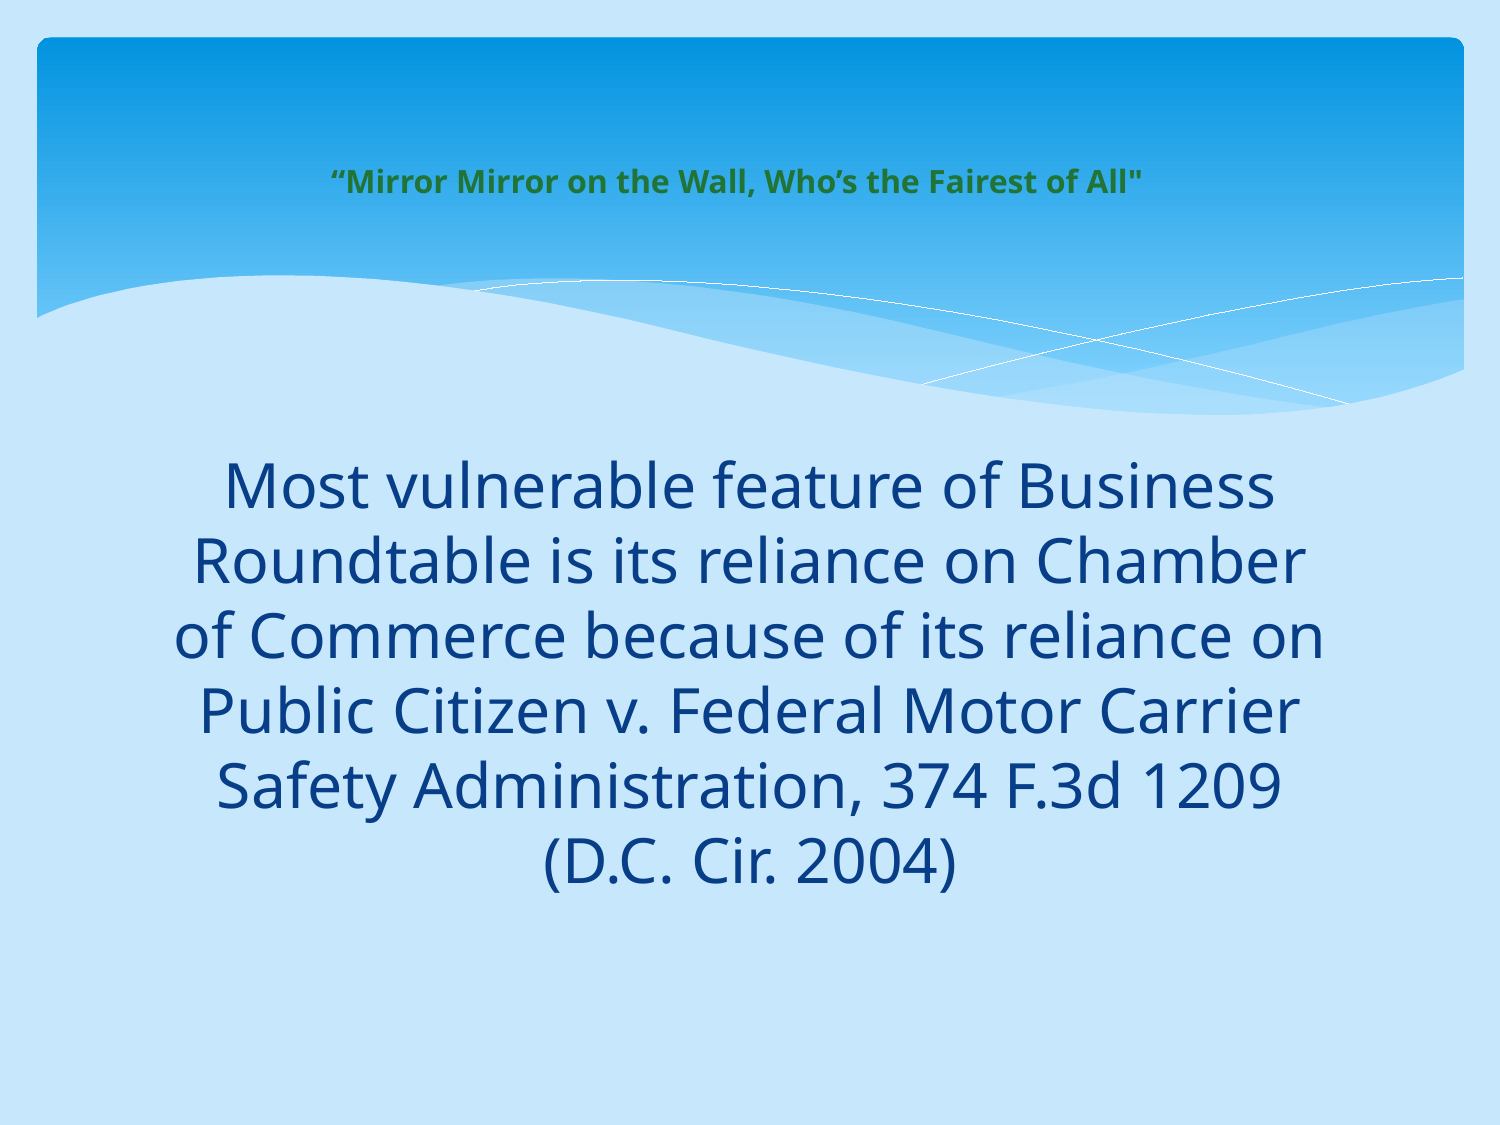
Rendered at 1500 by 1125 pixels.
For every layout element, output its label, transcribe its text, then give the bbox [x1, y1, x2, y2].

list Most vulnerable feature of Business Roundtable is its reliance on Chamber of Commerce because of its reliance on Public Citizen v. Federal Motor Carrier Safety Administration, 374 F.3d 1209 (D.C. Cir. 2004) [143, 438, 1359, 1005]
title “Mirror Mirror on the Wall, Who’s the Fairest of All" [62, 75, 1413, 288]
